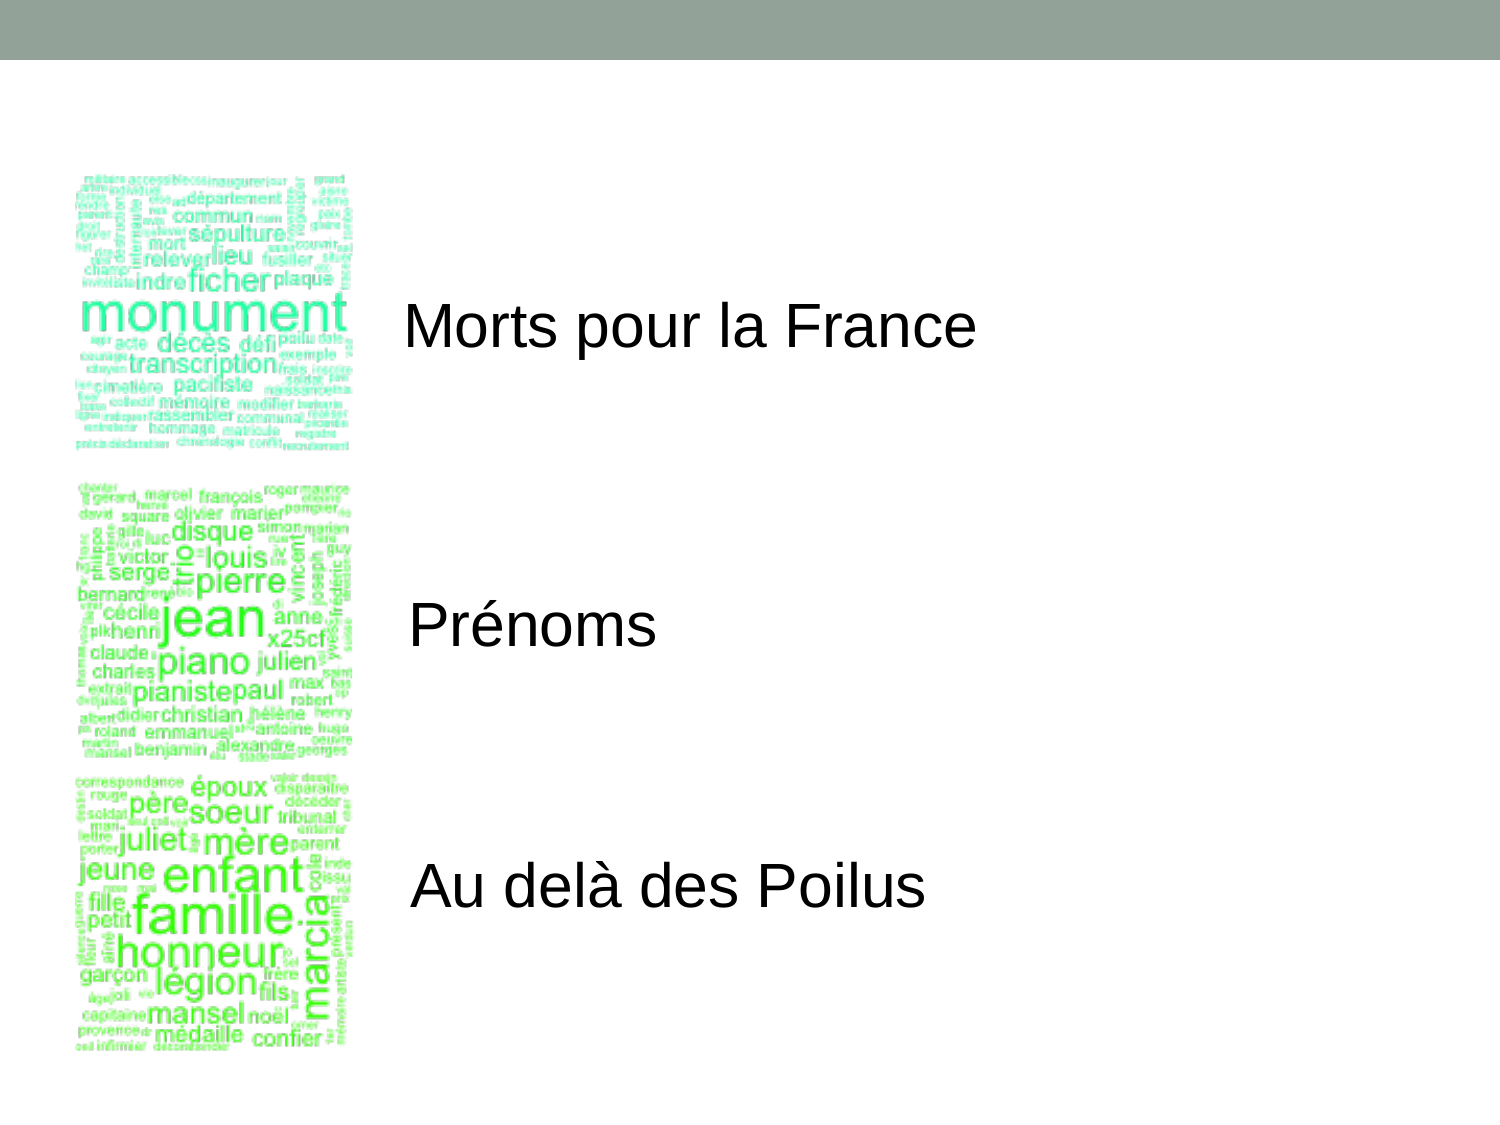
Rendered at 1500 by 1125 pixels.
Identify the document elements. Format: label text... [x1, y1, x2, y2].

picture [74, 766, 355, 1053]
text_box Prénoms [393, 576, 673, 667]
picture [74, 471, 353, 762]
picture [74, 173, 355, 462]
text_box Au delà des Poilus [395, 837, 943, 928]
text_box Morts pour la France [388, 277, 995, 368]
